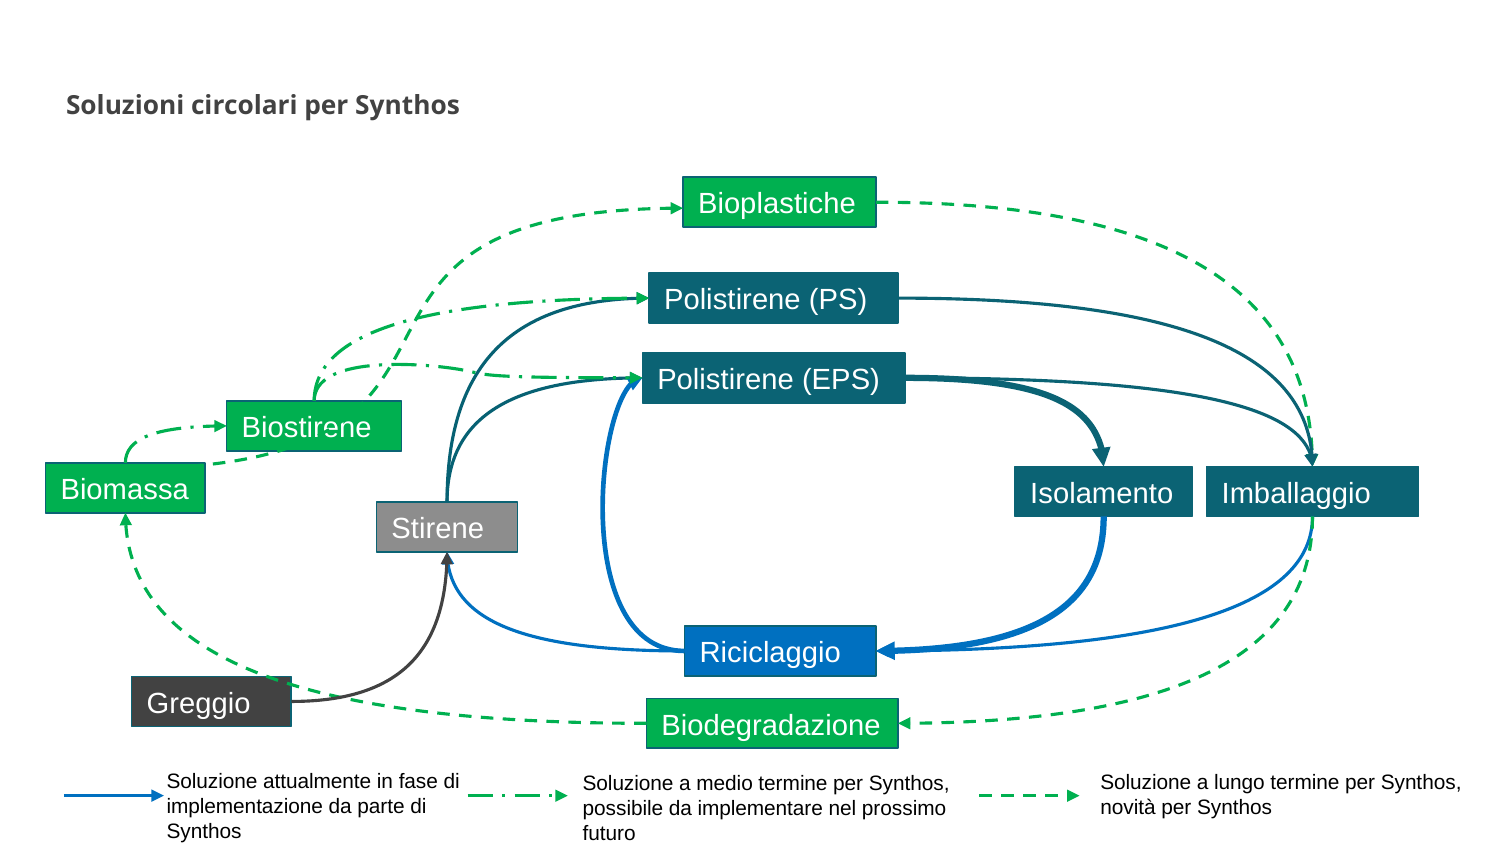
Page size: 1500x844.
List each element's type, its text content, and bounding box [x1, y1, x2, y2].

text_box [875, 202, 1313, 467]
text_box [538, 298, 651, 502]
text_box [125, 207, 425, 469]
text_box Biodegradazione [646, 698, 898, 749]
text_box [1001, 475, 1209, 828]
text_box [125, 513, 647, 724]
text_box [430, 181, 534, 518]
text_box Polistirene (EPS) [688, 352, 870, 403]
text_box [922, 476, 996, 699]
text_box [897, 298, 1313, 467]
text_box Stirene [376, 501, 425, 511]
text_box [904, 377, 1313, 467]
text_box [157, 393, 195, 496]
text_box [538, 207, 684, 377]
text_box Soluzione a medio termine per Synthos, possibile da implementare nel prossimo futuro [567, 761, 982, 844]
text_box Imballaggio [1214, 466, 1419, 517]
text_box Biomassa [45, 462, 206, 513]
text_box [466, 526, 490, 554]
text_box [290, 552, 448, 702]
text_box Soluzione attualmente in fase di implementazione da parte di Synthos [151, 760, 485, 844]
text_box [641, 377, 685, 652]
text_box Riciclaggio [684, 625, 876, 676]
text_box Polistirene (PS) [688, 273, 870, 324]
text_box Soluzione a lungo termine per Synthos, novità per Synthos [1085, 760, 1492, 844]
title Soluzioni circolari per Synthos [51, 72, 1449, 167]
text_box Bioplastiche [683, 177, 876, 228]
